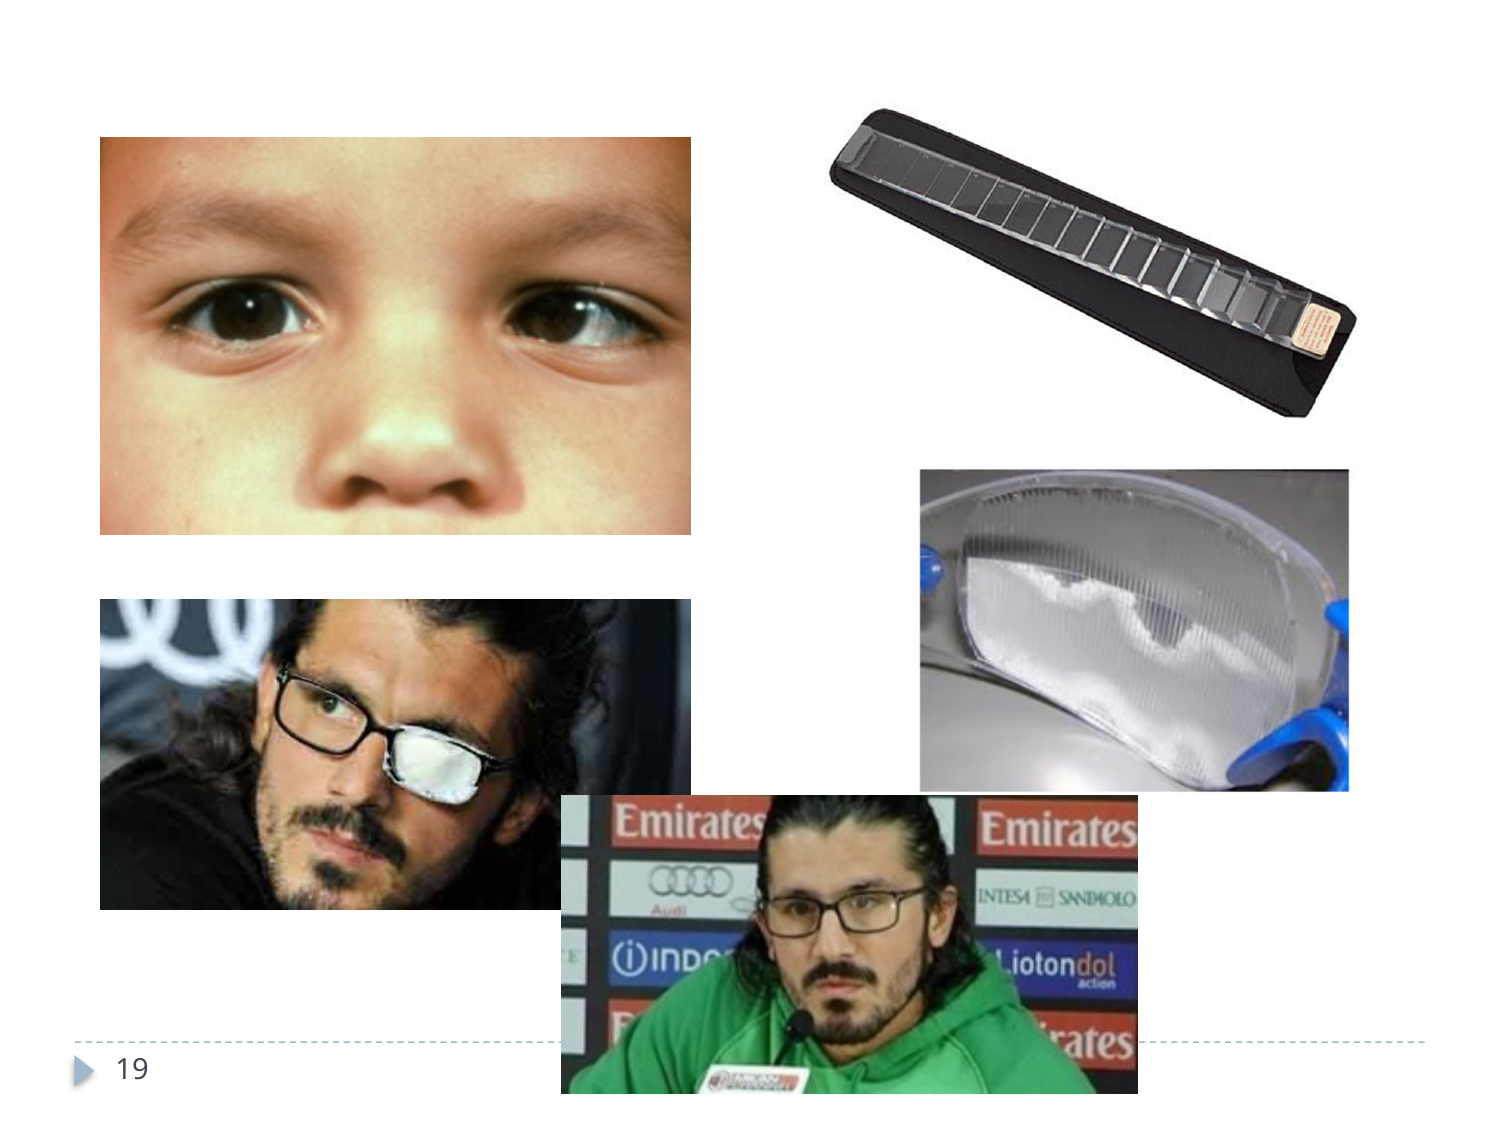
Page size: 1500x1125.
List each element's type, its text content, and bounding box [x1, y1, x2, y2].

picture [100, 467, 1357, 1094]
picture [824, 101, 1360, 419]
picture [100, 136, 691, 535]
slide_number 19 [100, 1042, 426, 1103]
